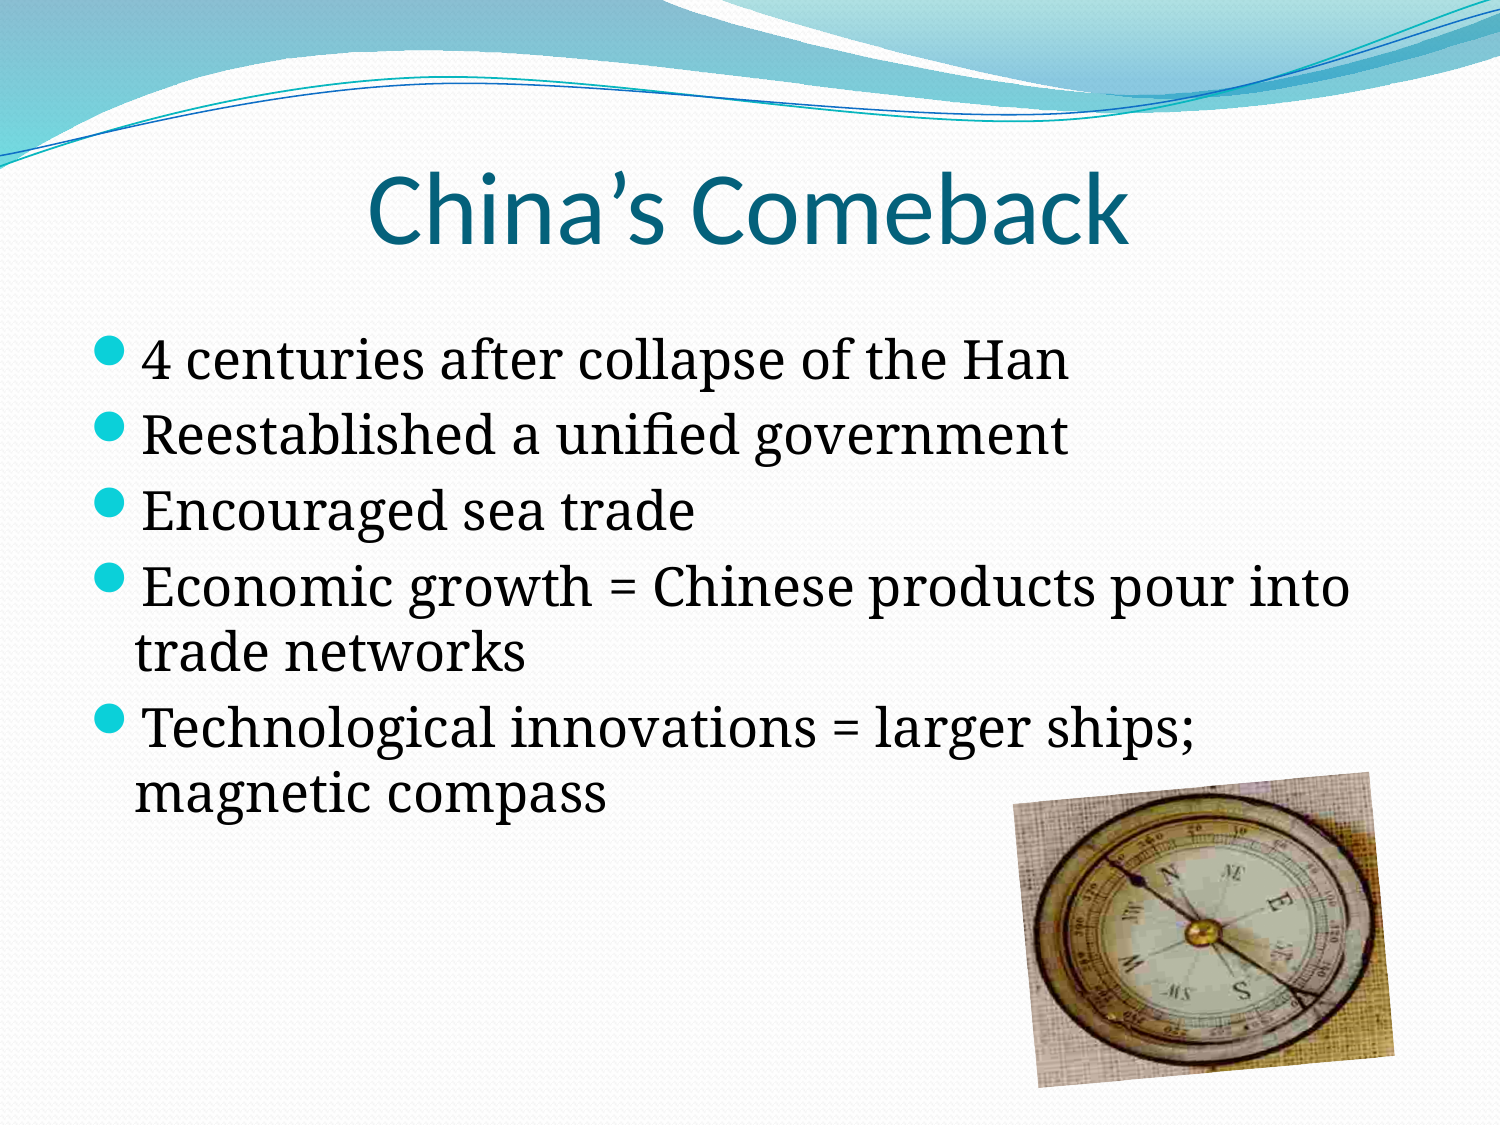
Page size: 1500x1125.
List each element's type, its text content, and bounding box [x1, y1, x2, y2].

list 4 centuries after collapse of the Han Reestablished a unified government Encouraged sea trade Economic growth = Chinese products pour into trade networks Technological innovations = larger ships; magnetic compass [74, 317, 1426, 1038]
picture [1386, 970, 1394, 1056]
title China’s Comeback [74, 112, 1426, 266]
picture [1024, 772, 1383, 1073]
picture [1038, 1082, 1097, 1088]
picture [1013, 804, 1019, 864]
